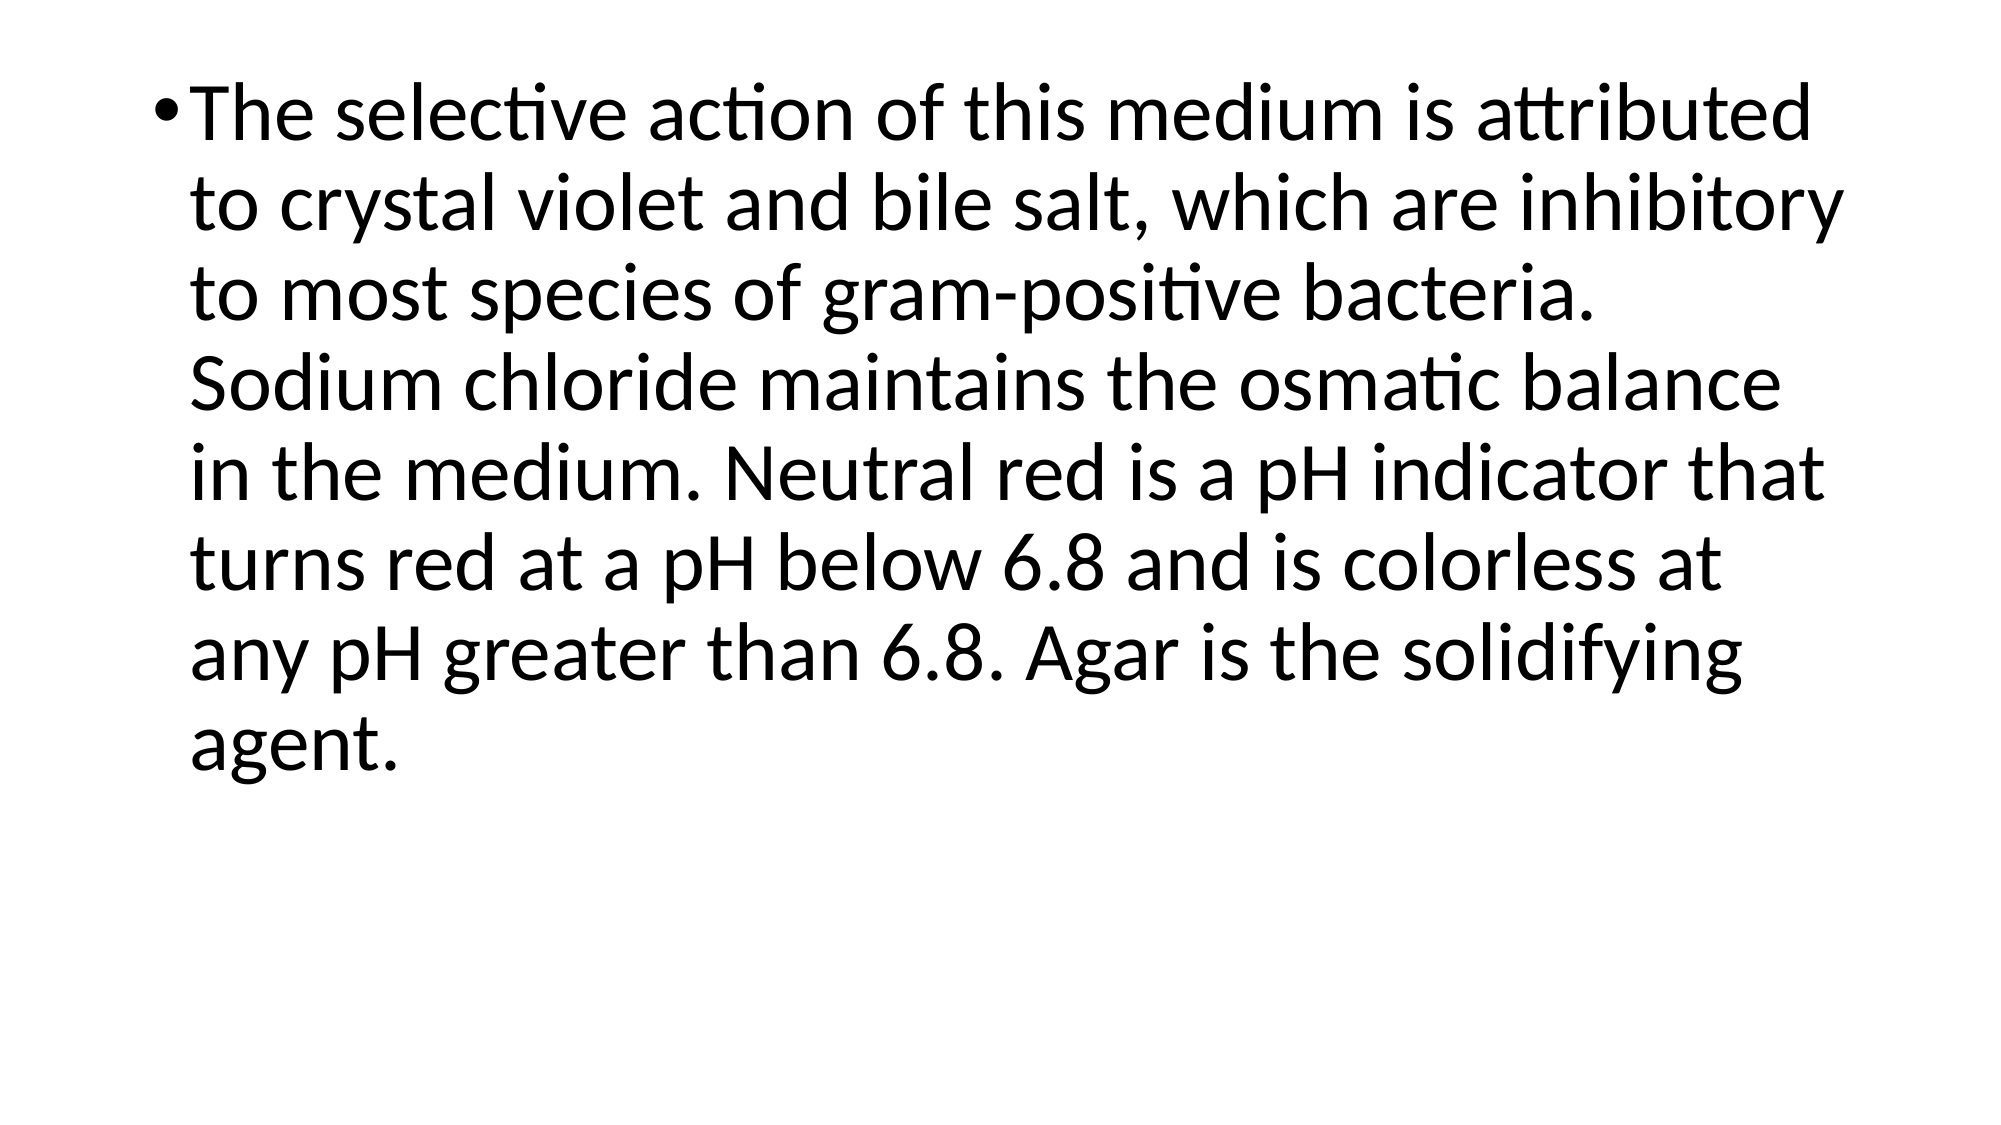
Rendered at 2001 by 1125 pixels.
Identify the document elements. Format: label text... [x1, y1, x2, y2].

list The selective action of this medium is attributed to crystal violet and bile salt, which are inhibitory to most species of gram-positive bacteria. Sodium chloride maintains the osmatic balance in the medium. Neutral red is a pH indicator that turns red at a pH below 6.8 and is colorless at any pH greater than 6.8. Agar is the solidifying agent. [137, 61, 1863, 1014]
